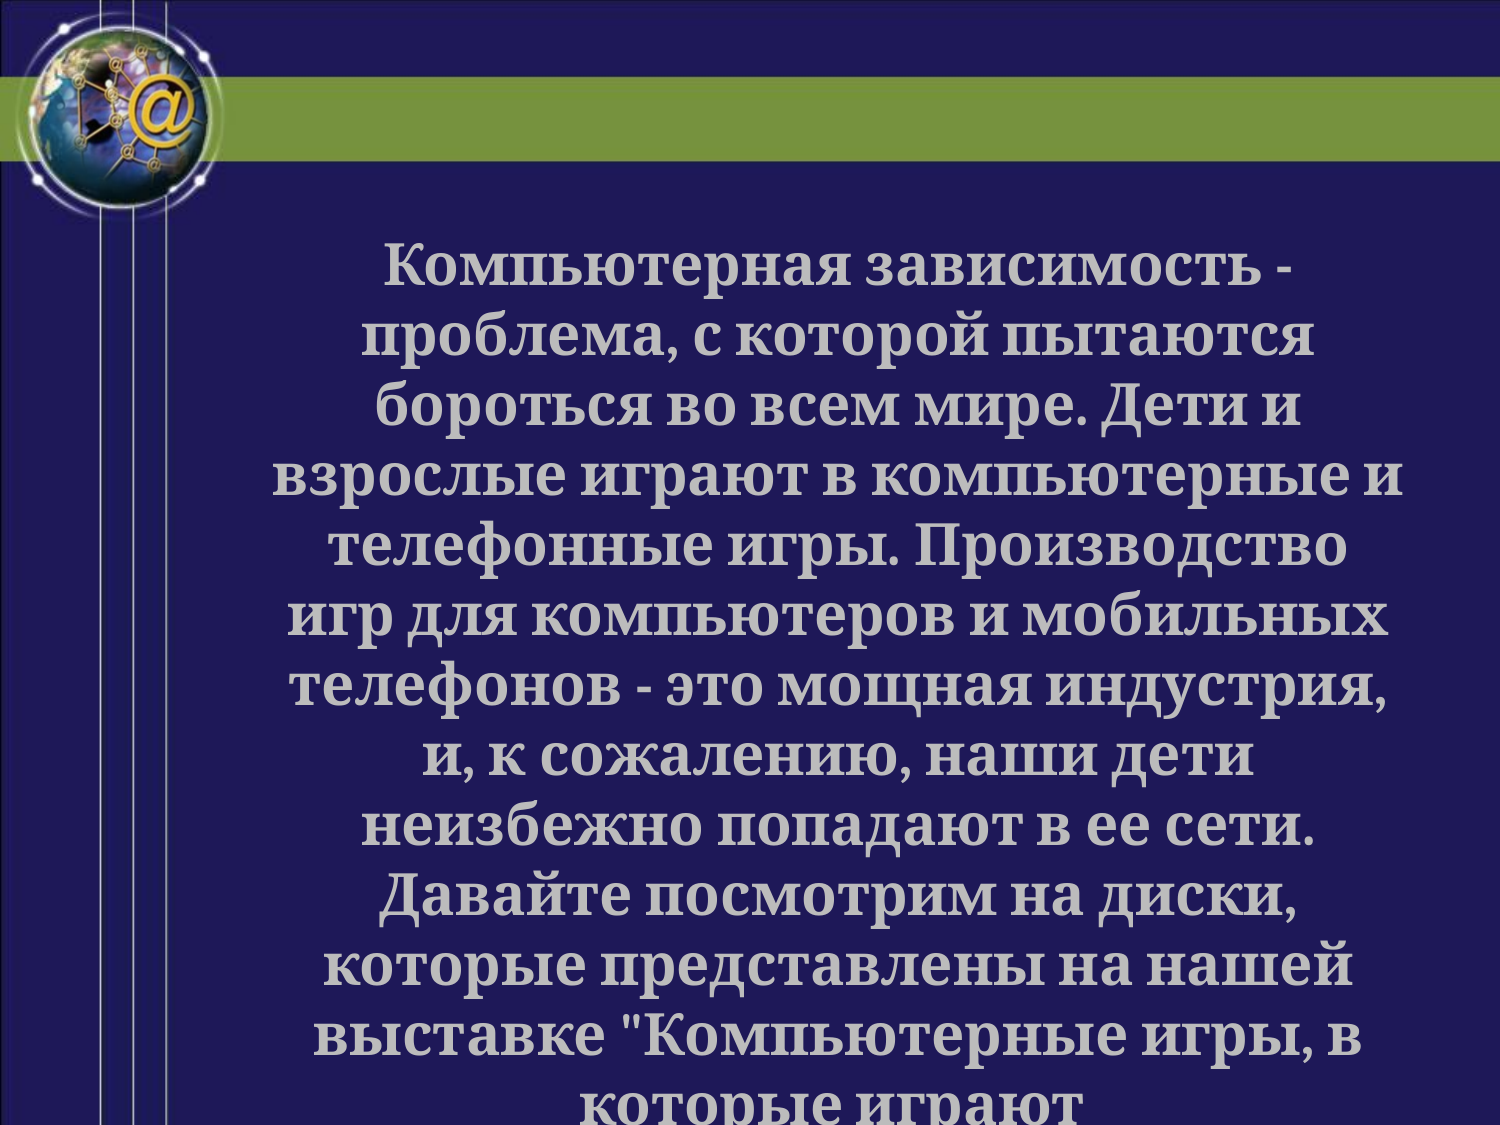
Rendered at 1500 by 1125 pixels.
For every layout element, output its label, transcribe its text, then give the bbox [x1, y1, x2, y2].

text_box Компьютерная зависимость - проблема, с которой пытаются бороться во всем мире. Дети и взрослые играют в компьютерные и телефонные игры. Производство игр для компьютеров и мобильных телефонов - это мощная индустрия, и, к сожалению, наши дети неизбежно попадают в ее сети. Давайте посмотрим на диски, которые представлены на нашей выставке "Компьютерные игры, в которые играют [253, 219, 1424, 1125]
picture [0, 0, 1500, 1125]
